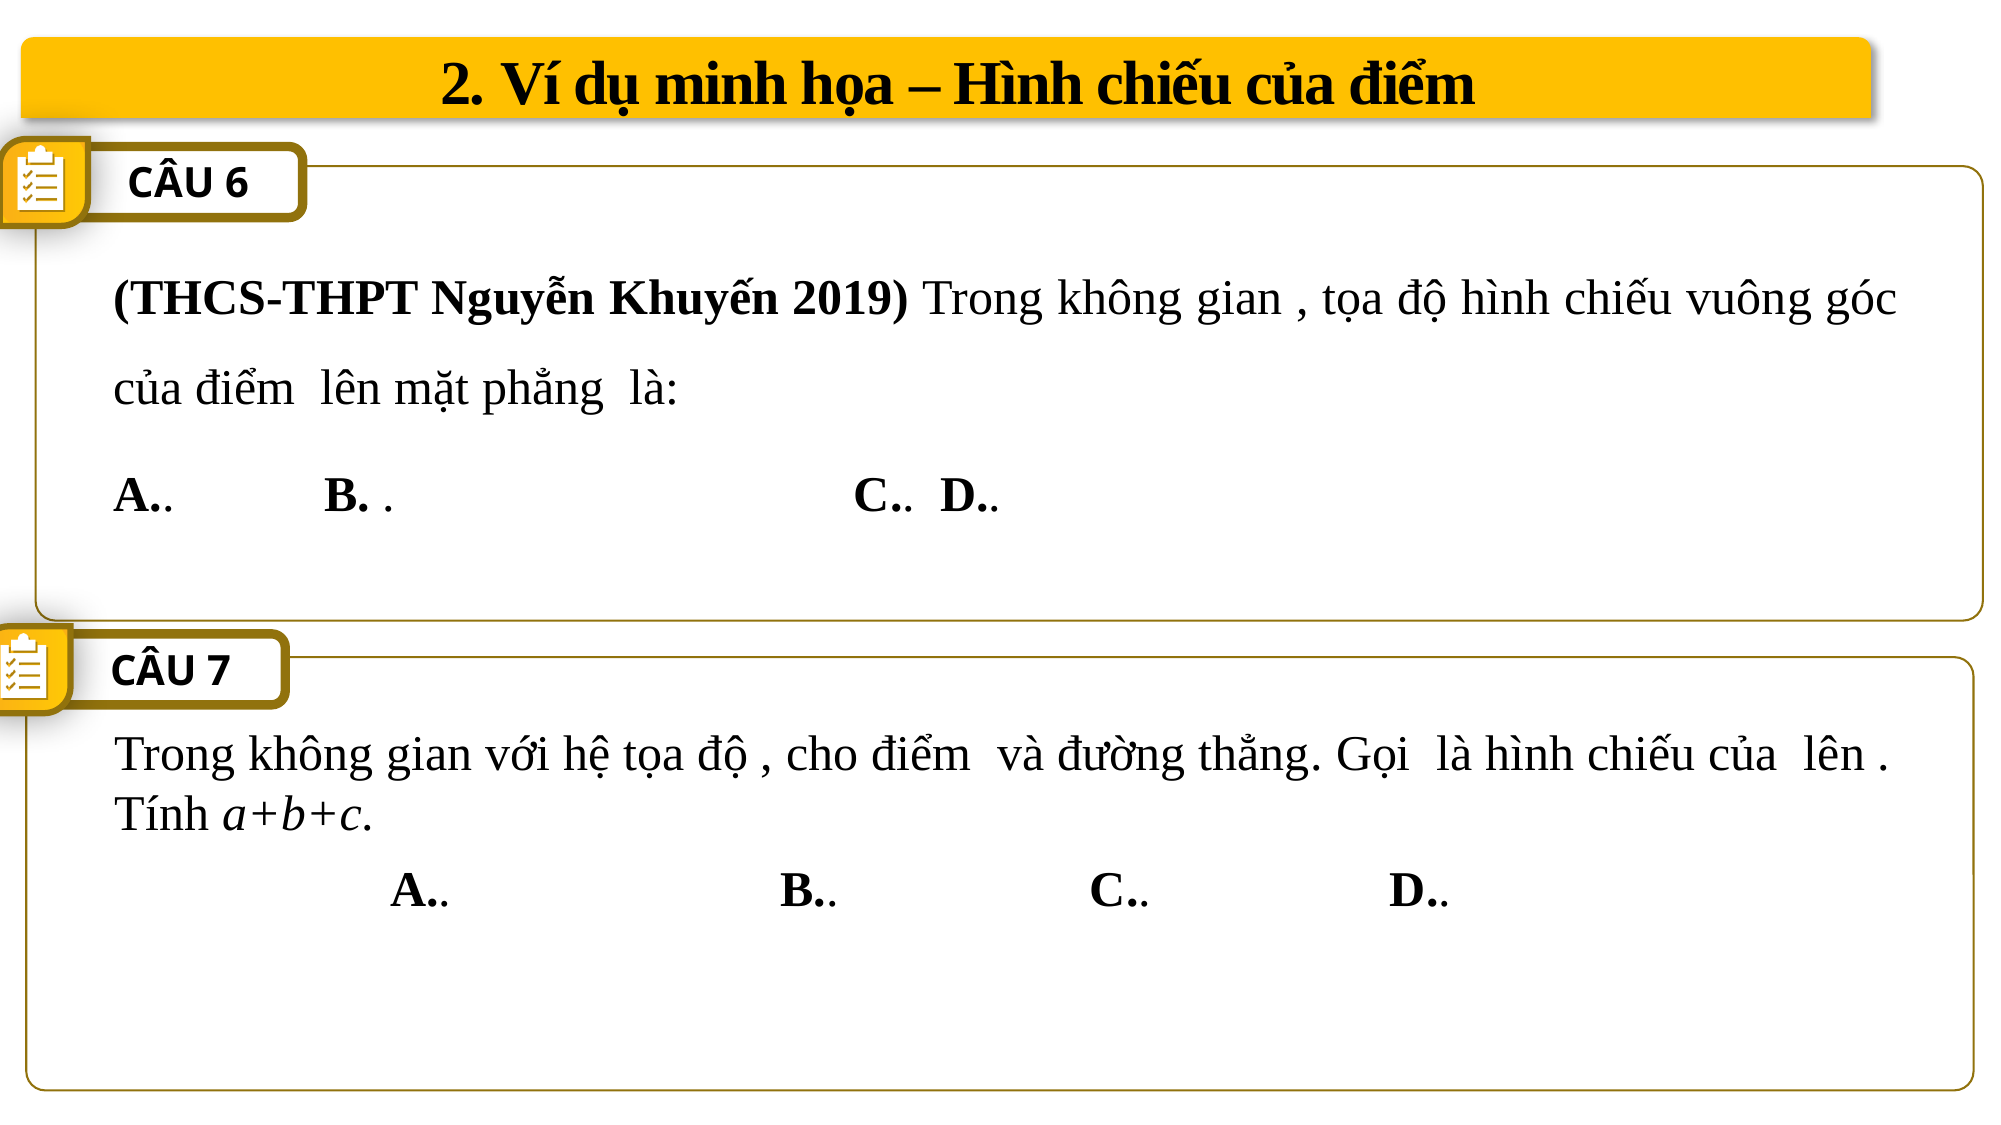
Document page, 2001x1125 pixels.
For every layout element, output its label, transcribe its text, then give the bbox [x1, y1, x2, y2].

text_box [0, 138, 304, 226]
text_box [34, 165, 1984, 622]
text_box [0, 626, 286, 714]
text_box 2. Ví dụ minh họa – Hình chiếu của điểm [15, 34, 1902, 200]
text_box [25, 656, 1975, 1092]
